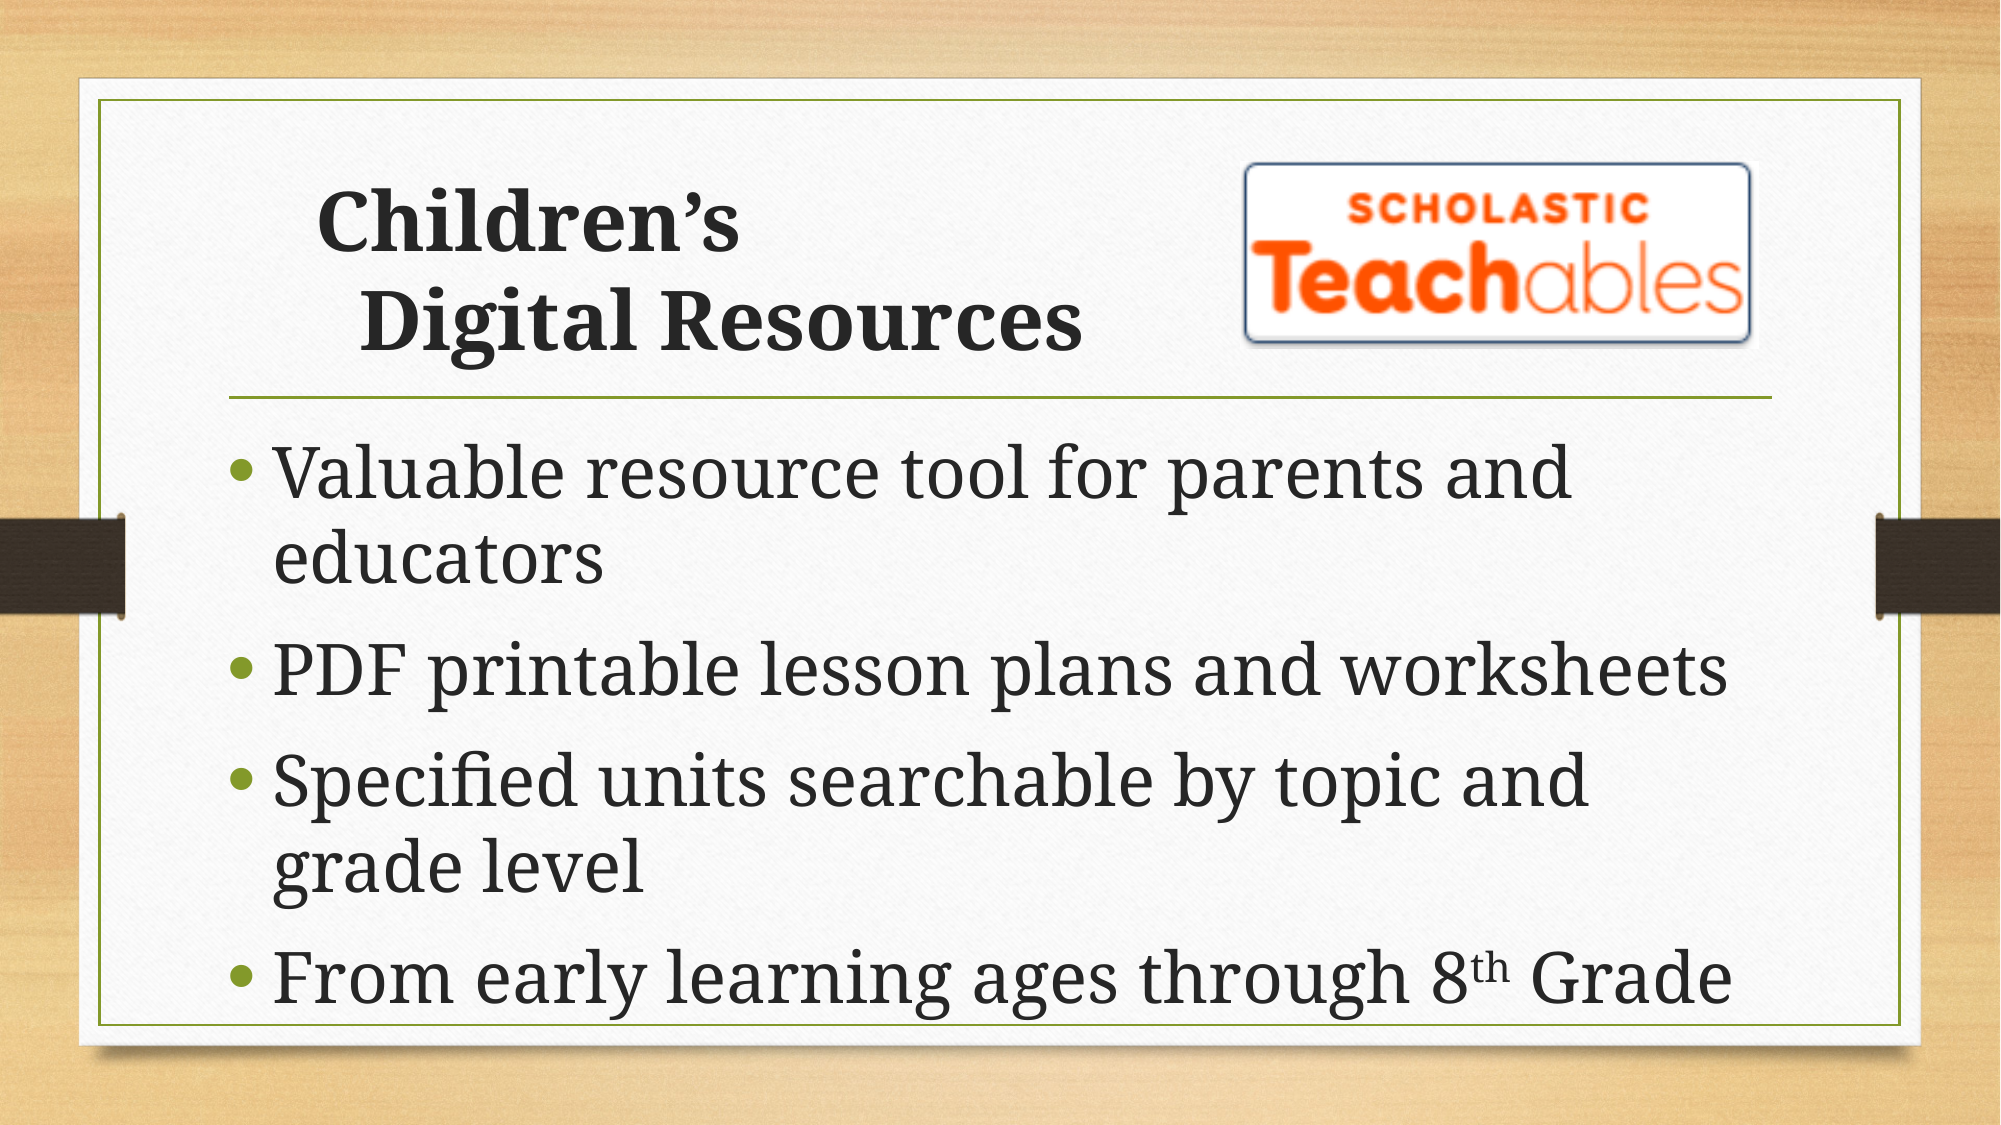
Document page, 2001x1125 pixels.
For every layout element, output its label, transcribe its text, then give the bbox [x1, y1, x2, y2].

text_box Children’s Digital Resources [212, 161, 1232, 375]
list Valuable resource tool for parents and educators PDF printable lesson plans and worksheets Specified units searchable by topic and grade level From early learning ages through 8th Grade [212, 419, 1790, 1030]
picture [0, 0, 2001, 1125]
